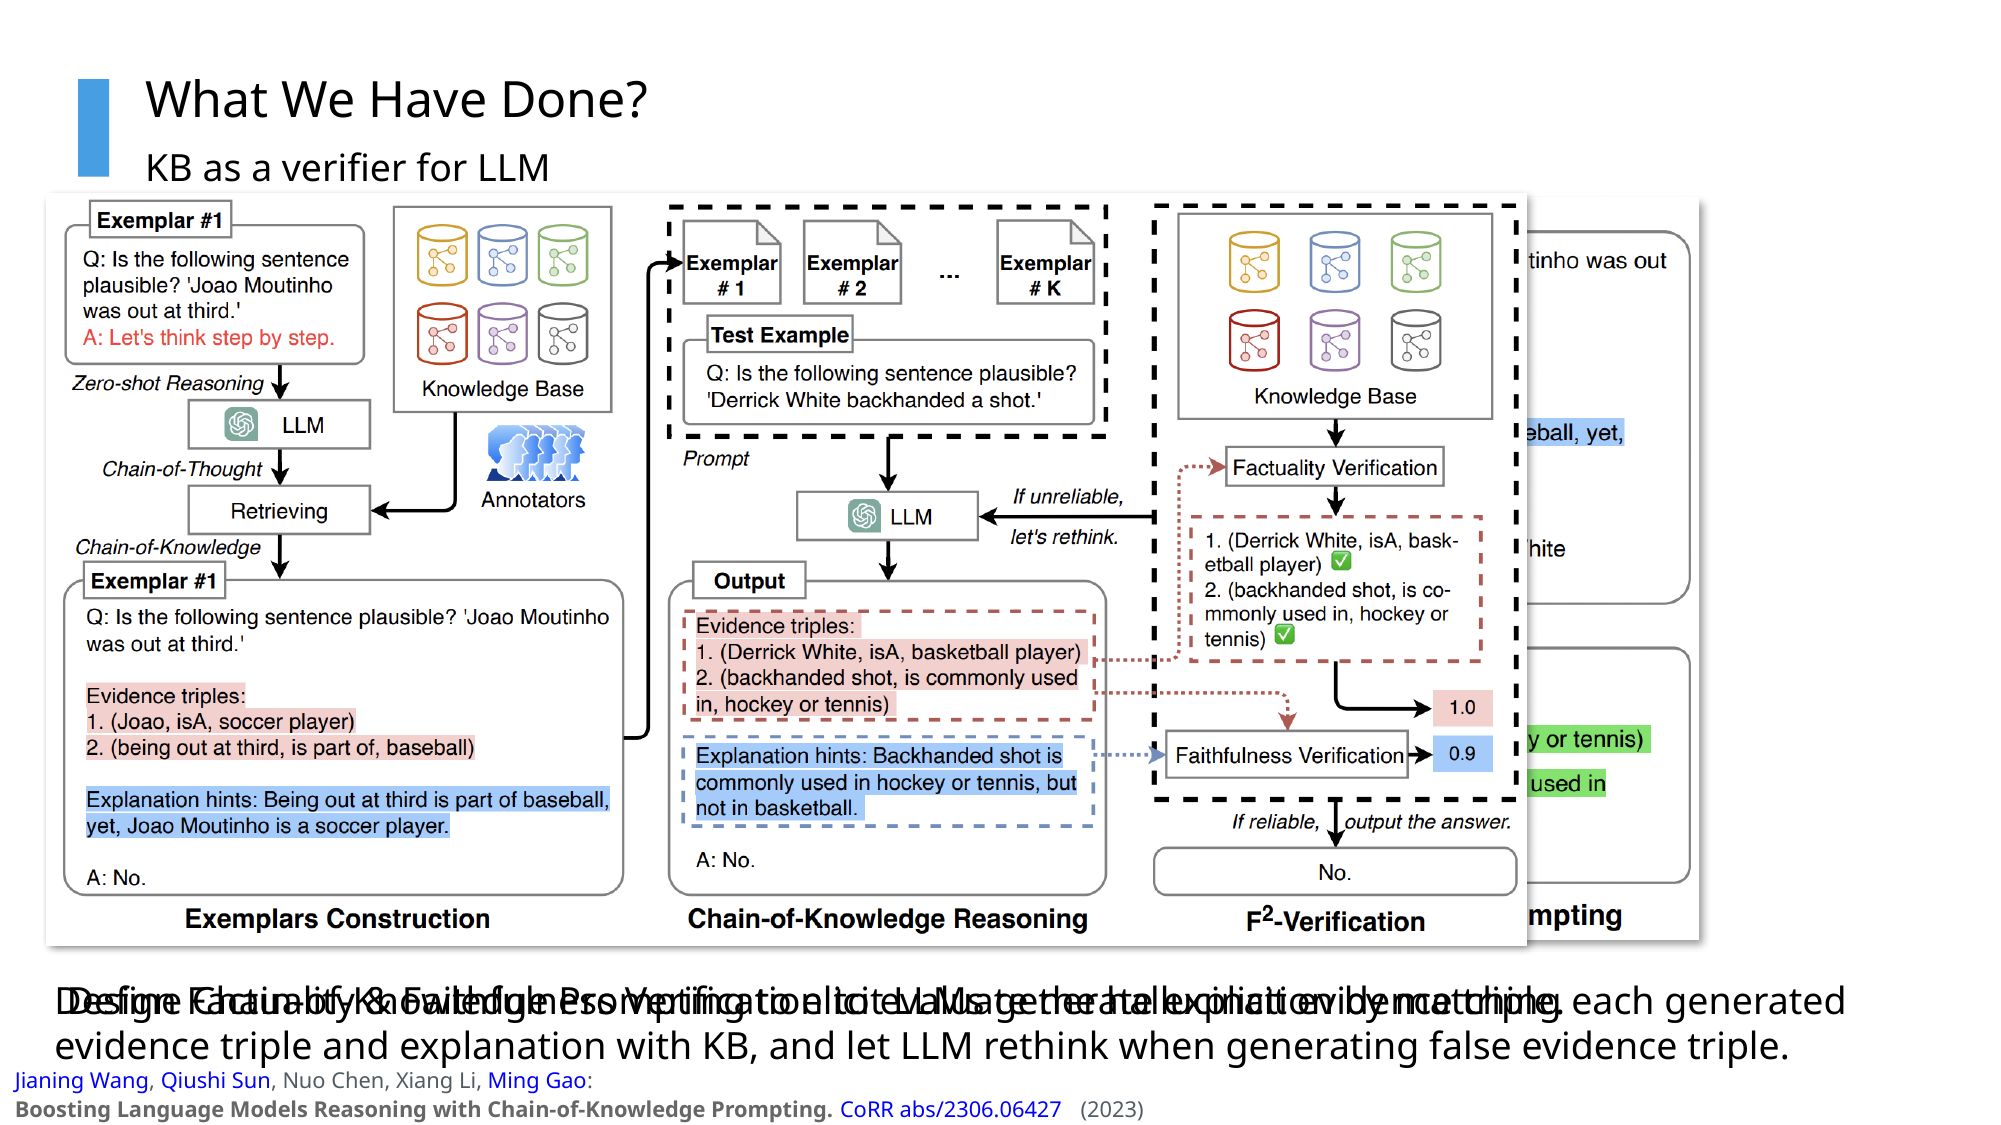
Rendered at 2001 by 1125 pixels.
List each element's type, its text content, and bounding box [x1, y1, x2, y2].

text_box KB as a verifier for LLM [137, 136, 900, 191]
title What We Have Done? [137, 65, 962, 138]
text_box Design Factuality & Faithfulness Verification to evaluate the hallucination by matching each generated evidence triple and explanation with KB, and let LLM rethink when generating false evidence triple. [46, 969, 1871, 1075]
text_box Jianing Wang, Qiushi Sun, Nuo Chen, Xiang Li, Ming Gao: Boosting Language Models Reasoning with Chain-of-Knowledge Prompting. CoRR abs/2306.06427e (2023) [0, 1058, 1452, 1125]
picture [46, 193, 1699, 947]
